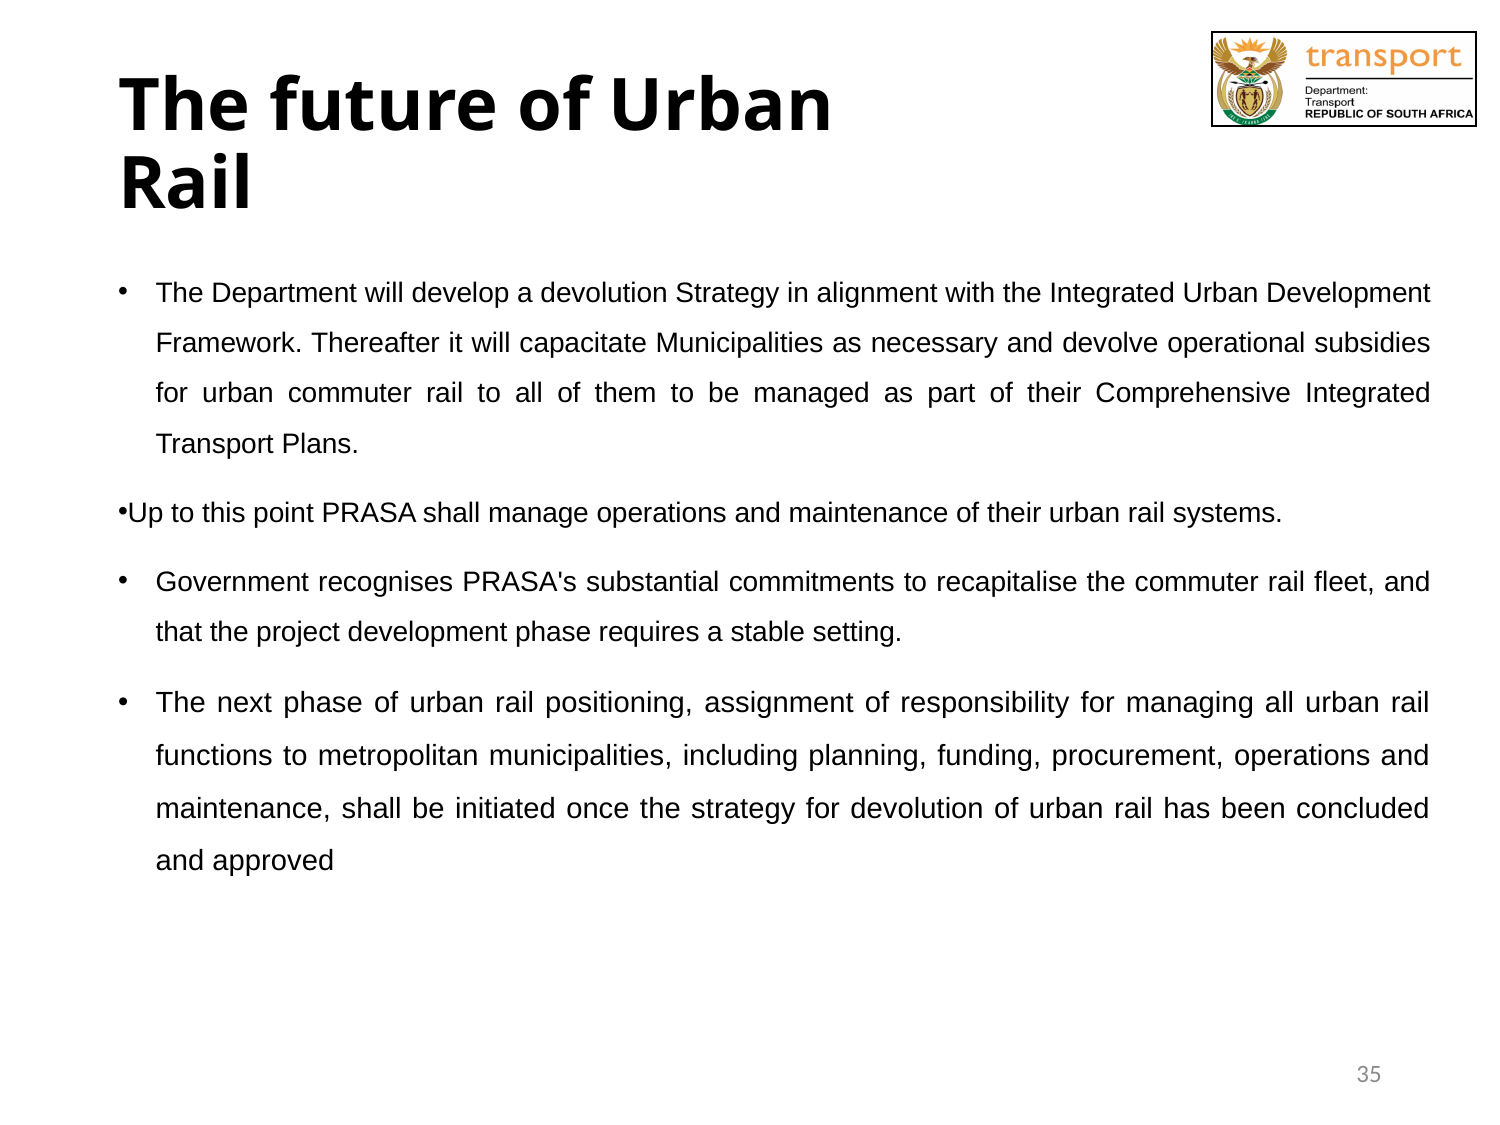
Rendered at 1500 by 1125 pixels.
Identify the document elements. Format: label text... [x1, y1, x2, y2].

title The future of Urban Rail [103, 59, 980, 232]
slide_number 35 [1059, 1042, 1397, 1103]
picture [1212, 32, 1476, 126]
list The Department will develop a devolution Strategy in alignment with the Integrated Urban Development Framework. Thereafter it will capacitate Municipalities as necessary and devolve operational subsidies for urban commuter rail to all of them to be managed as part of their Comprehensive Integrated Transport Plans. Up to this point PRASA shall manage operations and maintenance of their urban rail systems. Government recognises PRASA's substantial commitments to recapitalise the commuter rail fleet, and that the project development phase requires a stable setting. The next phase of urban rail positioning, assignment of responsibility for managing all urban rail functions to metropolitan municipalities, including planning, funding, procurement, operations and maintenance, shall be initiated once the strategy for devolution of urban rail has been concluded and approved [103, 249, 1447, 940]
